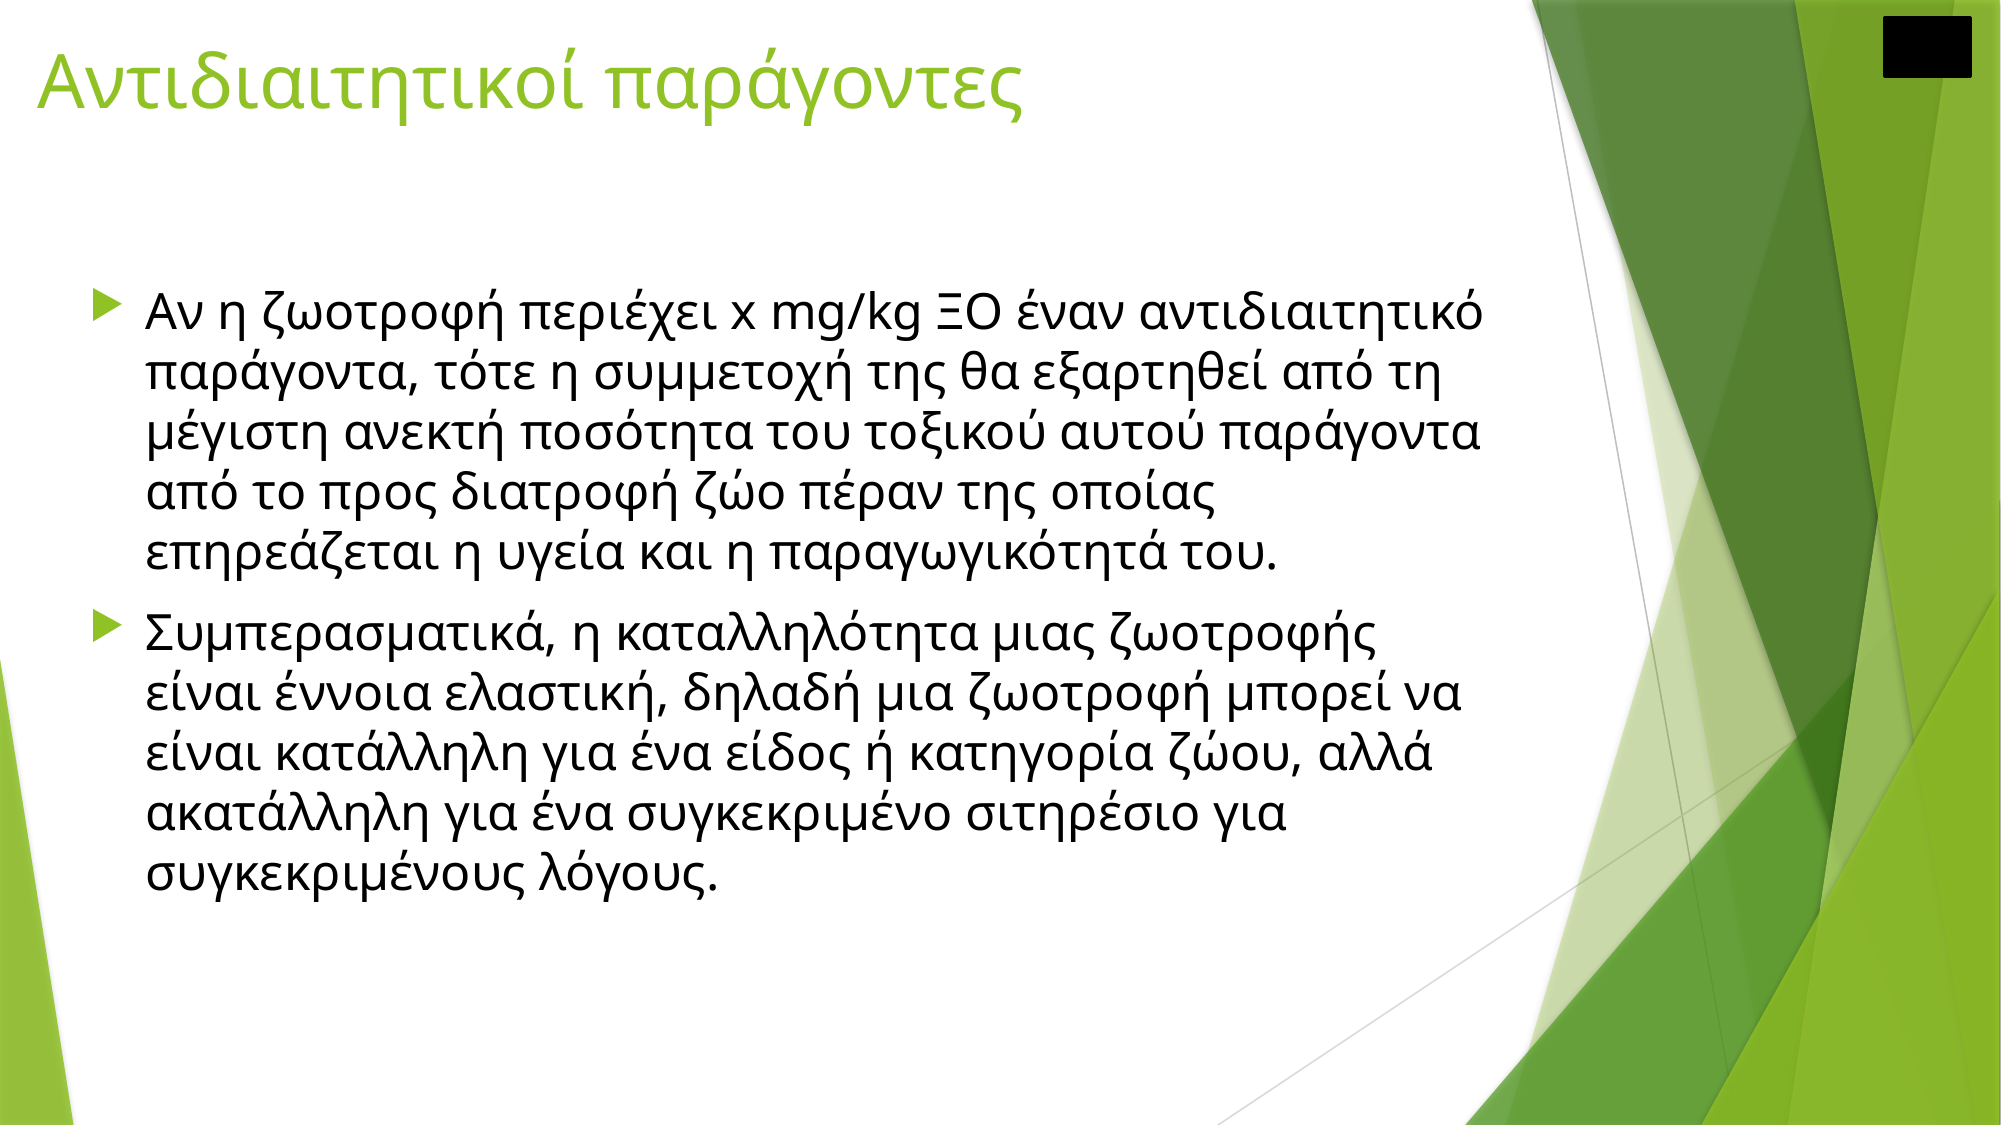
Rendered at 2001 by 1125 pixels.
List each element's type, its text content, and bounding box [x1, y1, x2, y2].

title Αντιδιαιτητικοί παράγοντες [22, 25, 1433, 243]
text_box [1883, 16, 1972, 78]
list Αν η ζωοτροφή περιέχει x mg/kg ΞΟ έναν αντιδιαιτητικό παράγοντα, τότε η συμμετοχή της θα εξαρτηθεί από τη μέγιστη ανεκτή ποσότητα του τοξικού αυτού παράγοντα από το προς διατροφή ζώο πέραν της οποίας επηρεάζεται η υγεία και η παραγωγικότητά του. Συμπερασματικά, η καταλληλότητα μιας ζωοτροφής είναι έννοια ελαστική, δηλαδή μια ζωοτροφή μπορεί να είναι κατάλληλη για ένα είδος ή κατηγορία ζώου, αλλά ακατάλληλη για ένα συγκεκριμένο σιτηρέσιο για συγκεκριμένους λόγους. [74, 272, 1522, 991]
